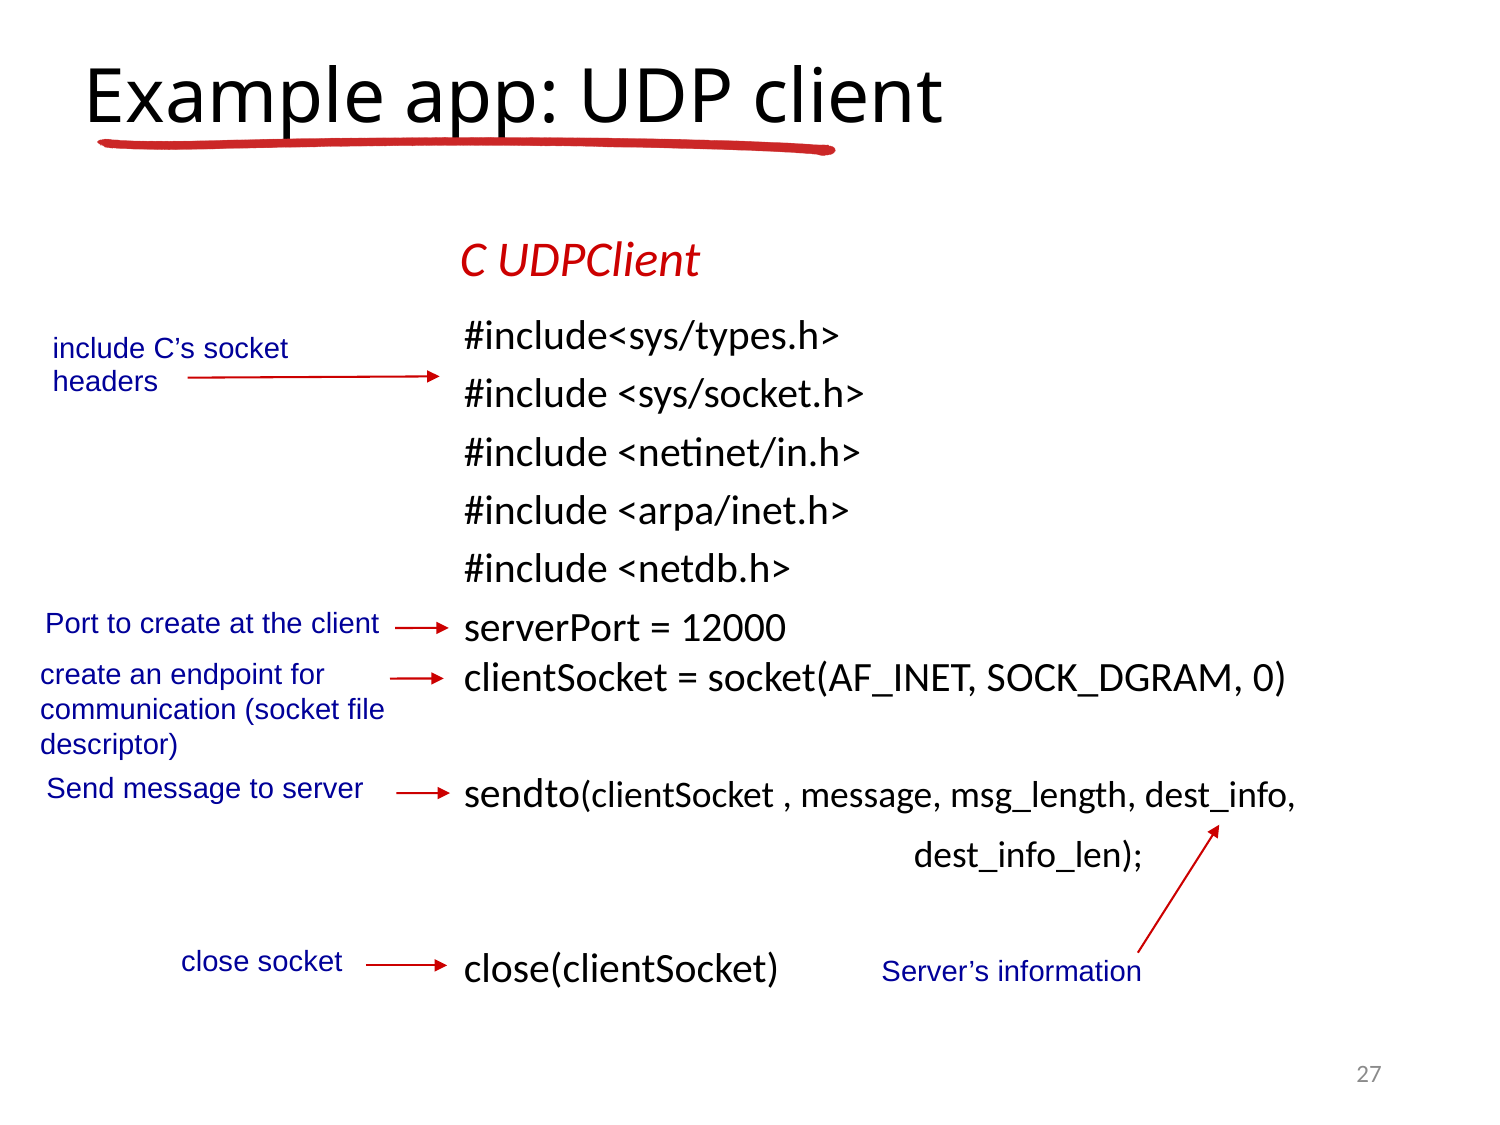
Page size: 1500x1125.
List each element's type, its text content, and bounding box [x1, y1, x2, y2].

text_box #include<sys/types.h> #include <sys/socket.h> #include <netinet/in.h> #include <arpa/inet.h> #include <netdb.h> serverPort = 12000 clientSocket = socket(AF_INET, SOCK_DGRAM, 0) sendto(clientSocket , message, msg_length, dest_info, dest_info_len); close(clientSocket) [448, 292, 1321, 999]
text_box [166, 934, 448, 986]
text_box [0, 629, 444, 769]
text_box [0, 578, 449, 648]
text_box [866, 824, 1253, 996]
slide_number 27 [1059, 1042, 1397, 1103]
text_box C UDPClient [445, 219, 716, 295]
text_box Example app: UDP client [69, 14, 1345, 171]
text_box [37, 323, 440, 406]
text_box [0, 743, 450, 813]
picture [94, 132, 845, 161]
